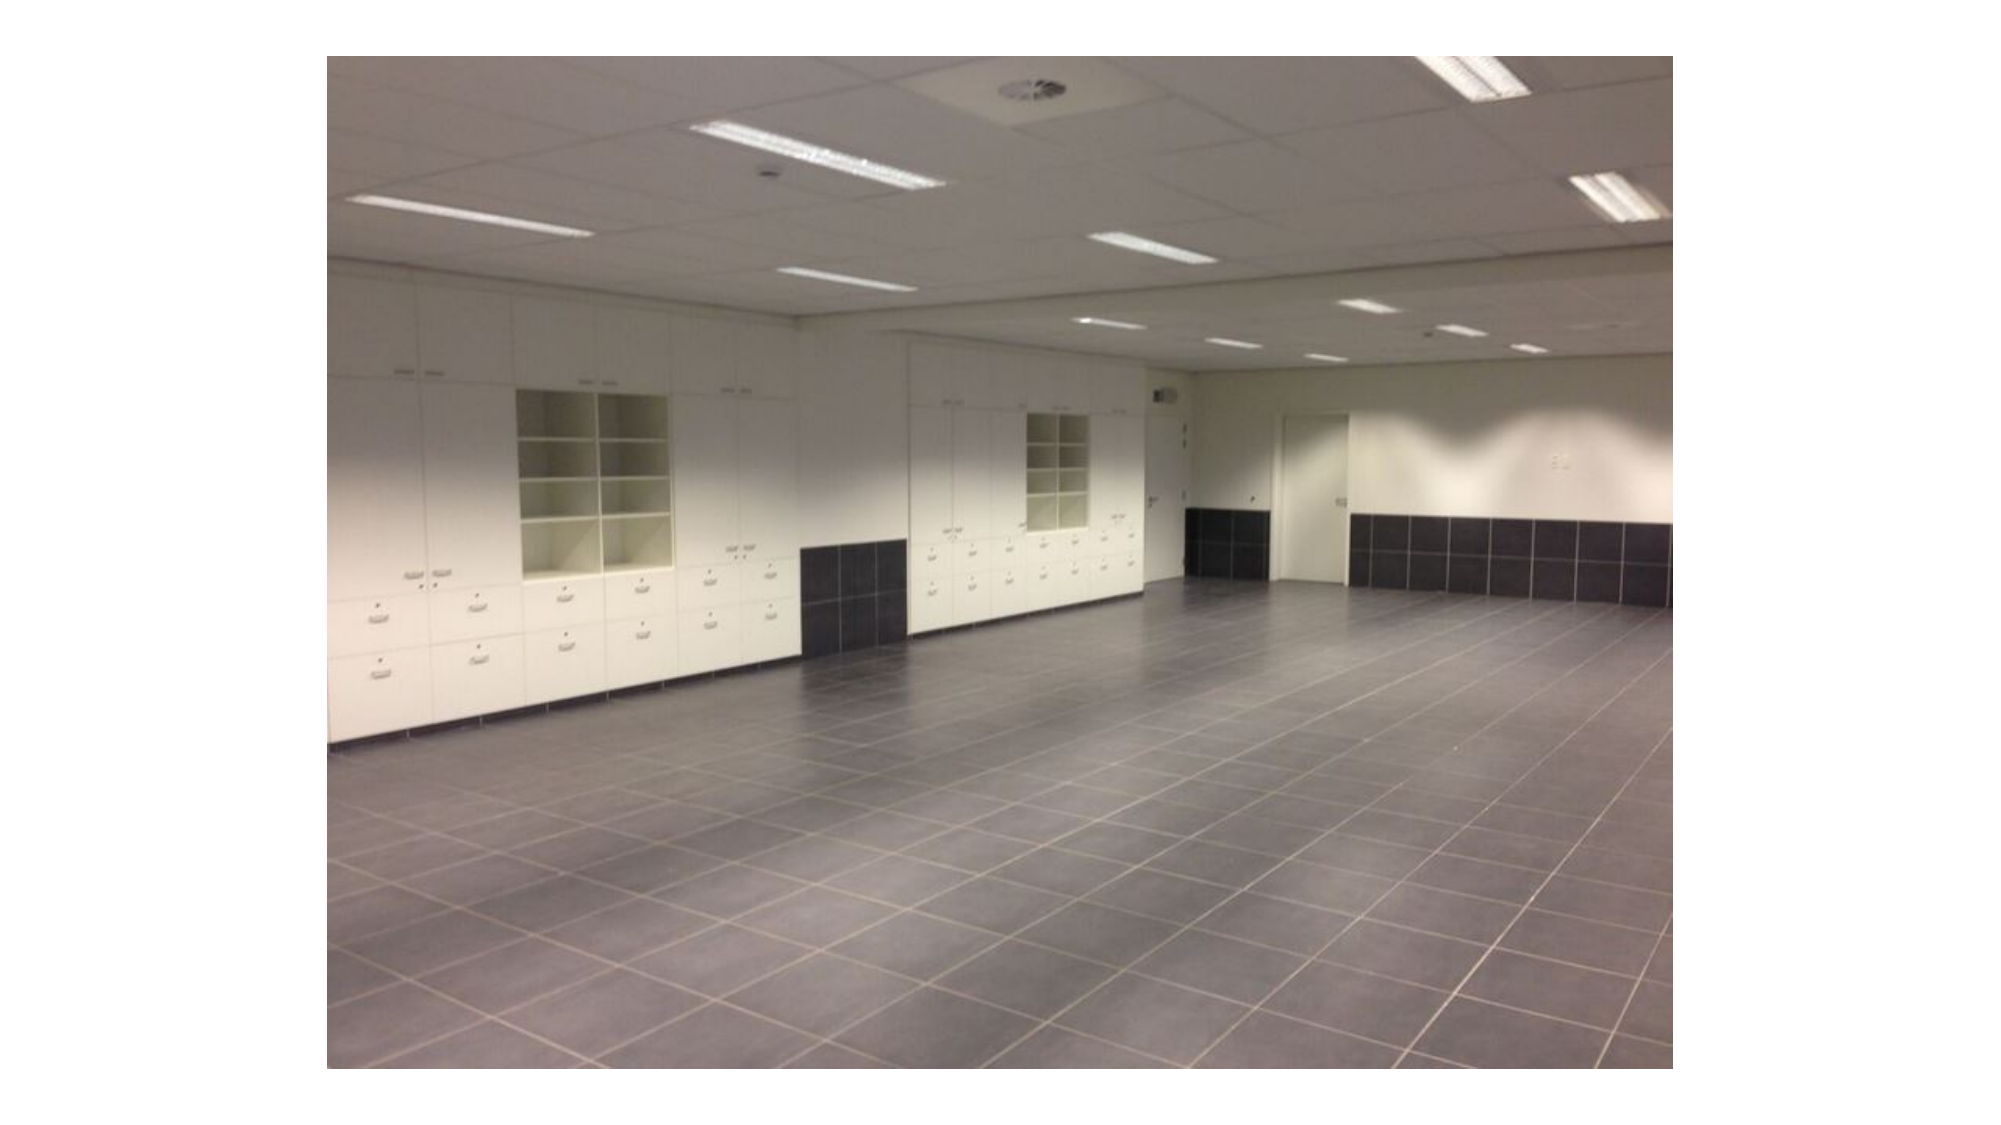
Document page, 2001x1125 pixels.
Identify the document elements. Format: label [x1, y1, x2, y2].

picture [327, 56, 1673, 1069]
